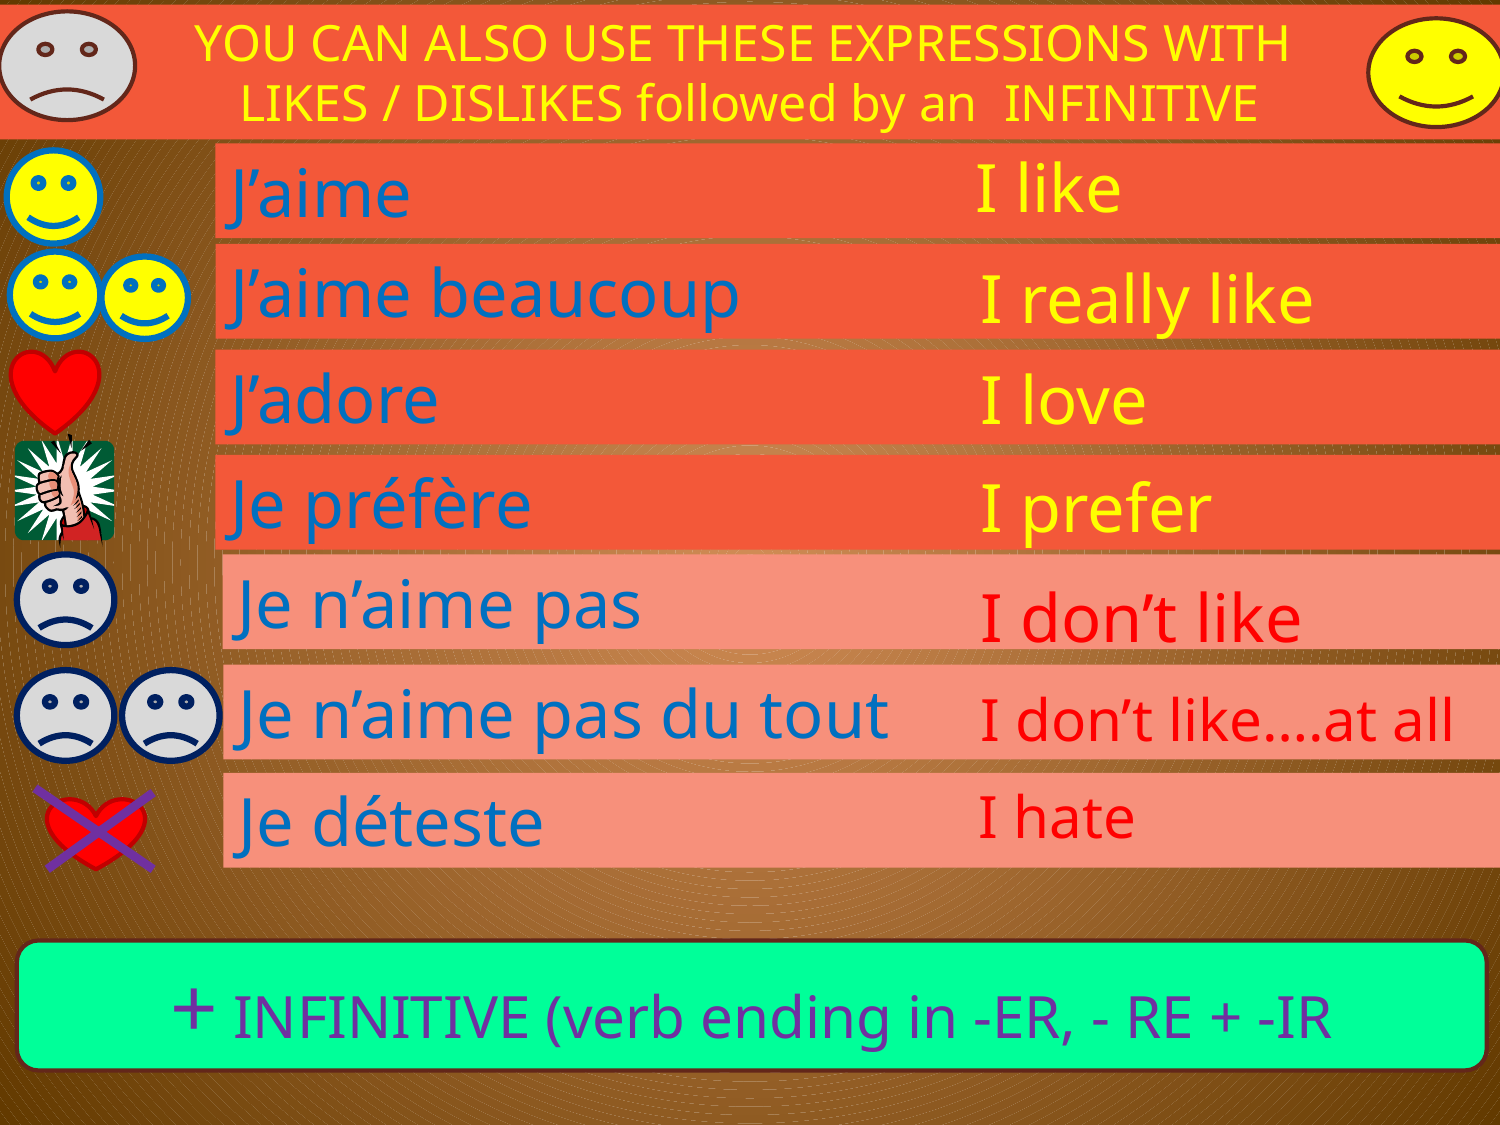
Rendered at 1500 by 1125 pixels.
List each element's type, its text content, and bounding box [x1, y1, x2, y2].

text_box I don’t like [965, 568, 1403, 664]
text_box + INFINITIVE (verb ending in -ER, - RE + -IR [14, 938, 1489, 1073]
text_box [8, 349, 102, 432]
text_box [119, 668, 222, 763]
text_box J’aime beaucoup [215, 243, 1500, 339]
text_box J’aime [215, 143, 1500, 239]
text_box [46, 792, 154, 870]
picture [14, 433, 115, 549]
text_box I like [961, 138, 1399, 234]
text_box Je n’aime pas [222, 554, 1500, 650]
text_box [7, 249, 101, 341]
text_box [4, 148, 103, 246]
text_box [99, 254, 191, 342]
text_box I love [965, 350, 1403, 446]
text_box J’adore [215, 349, 1500, 445]
text_box YOU CAN ALSO USE THESE EXPRESSIONS WITH LIKES / DISLIKES followed by an INFINITIVE [0, 4, 1500, 140]
text_box Je déteste [223, 772, 1500, 868]
text_box [14, 557, 117, 648]
text_box [0, 9, 138, 123]
text_box I hate [964, 772, 1487, 858]
text_box I really like [965, 249, 1403, 345]
text_box [14, 668, 117, 763]
text_box Je n’aime pas du tout [223, 664, 1500, 760]
text_box I don’t like….at all [965, 675, 1500, 761]
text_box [34, 787, 154, 870]
text_box I prefer [965, 458, 1403, 553]
text_box Je préfère [215, 454, 1500, 550]
text_box [1366, 16, 1500, 130]
